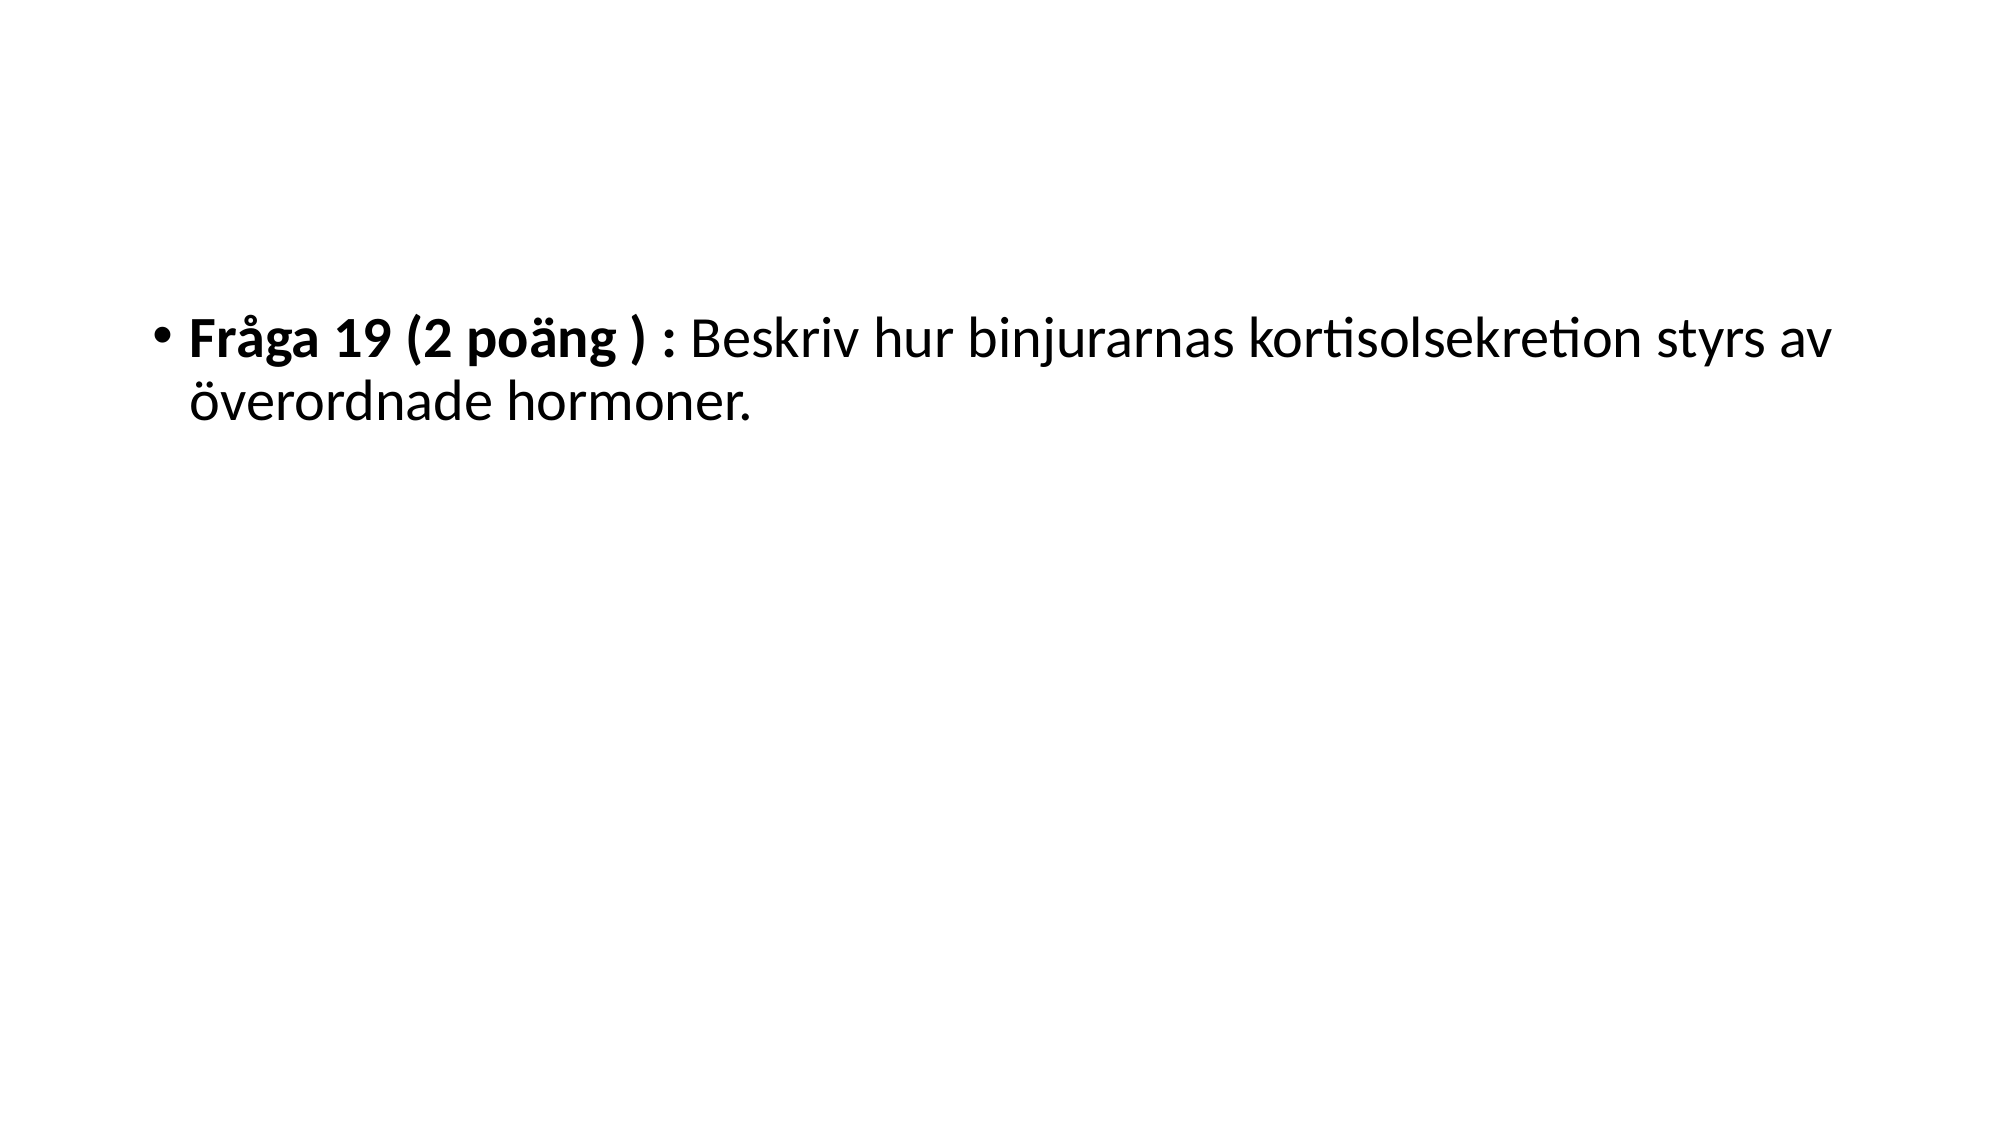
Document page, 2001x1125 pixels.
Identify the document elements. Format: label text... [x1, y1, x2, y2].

list Fråga 19 (2 poäng ) : Beskriv hur binjurarnas kortisolsekretion styrs av överordnade hormoner. [137, 299, 1863, 1014]
